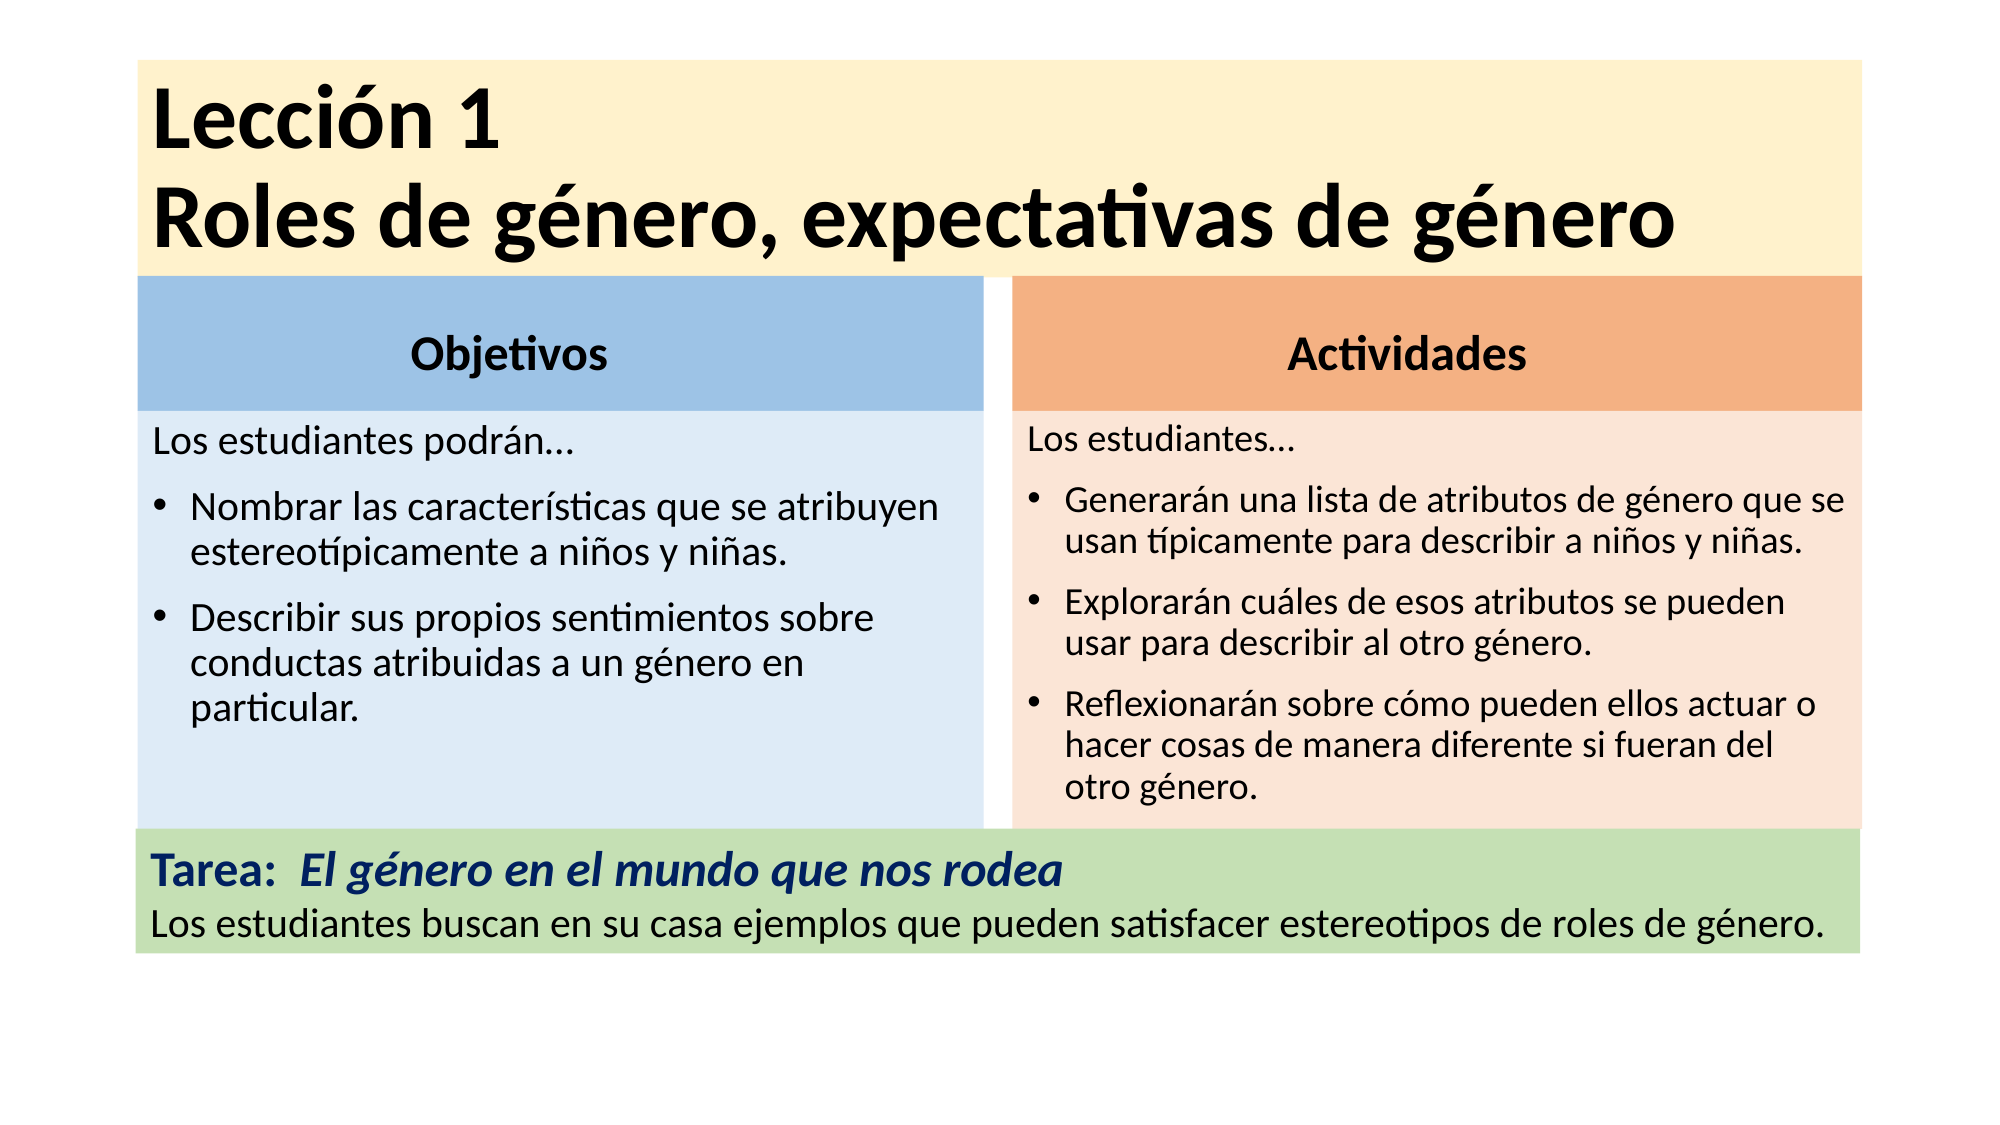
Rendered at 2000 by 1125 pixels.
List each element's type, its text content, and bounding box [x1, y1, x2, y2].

list Los estudiantes… Generarán una lista de atributos de género que se usan típicamente para describir a niños y niñas. Explorarán cuáles de esos atributos se pueden usar para describir al otro género. Reflexionarán sobre cómo pueden ellos actuar o hacer cosas de manera diferente si fueran del otro género. [1012, 410, 1863, 829]
list Los estudiantes podrán… Nombrar las características que se atribuyen estereotípicamente a niños y niñas. Describir sus propios sentimientos sobre conductas atribuidas a un género en particular. [137, 410, 984, 828]
list Actividades [1012, 275, 1863, 410]
list Objetivos [137, 275, 984, 410]
text_box Tarea: El género en el mundo que nos rodea Los estudiantes buscan en su casa ejemplos que pueden satisfacer estereotipos de roles de género. [135, 828, 1861, 954]
title Lección 1 Roles de género, expectativas de género [137, 59, 1863, 278]
